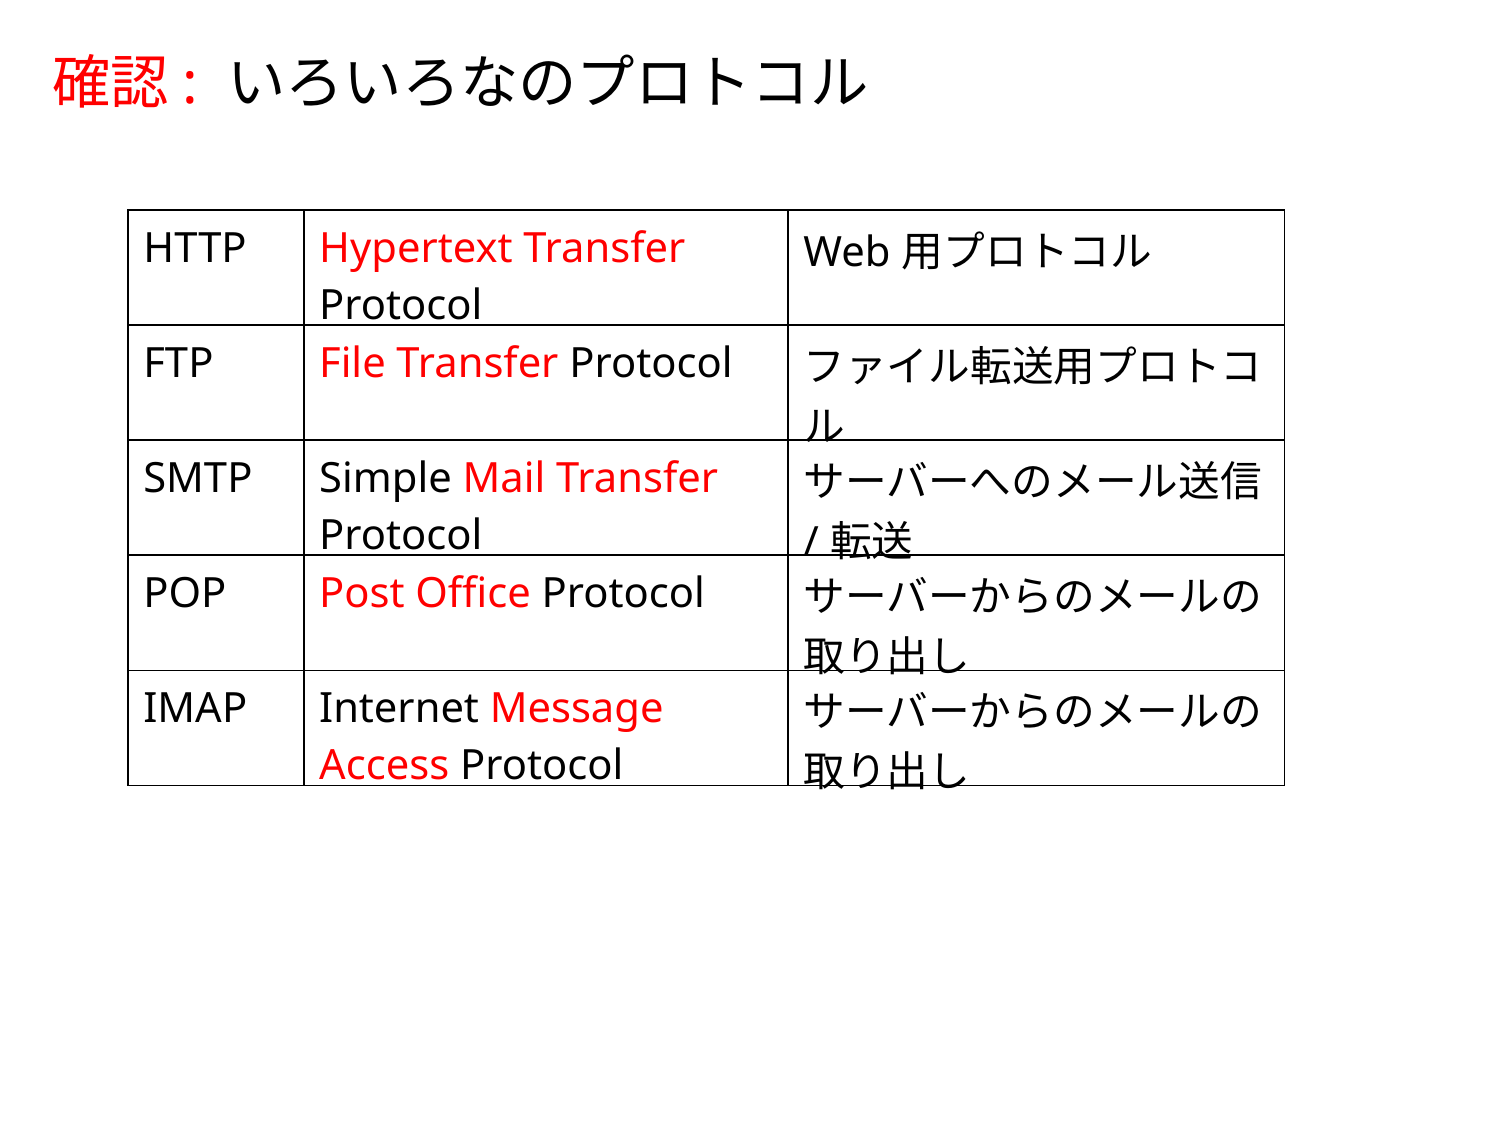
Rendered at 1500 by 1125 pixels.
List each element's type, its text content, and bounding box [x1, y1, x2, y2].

table_header Hypertext Transfer Protocol [305, 211, 787, 324]
table_cell IMAP [129, 671, 303, 785]
table_header Web用プロトコル [789, 211, 1284, 324]
table_cell FTP [129, 326, 303, 439]
table_cell Post Office Protocol [305, 556, 787, 670]
table_cell サーバーへのメール送信/転送 [789, 441, 1284, 554]
table_cell ファイル転送用プロトコル [789, 326, 1284, 439]
table_cell File Transfer Protocol [305, 326, 787, 439]
table_cell Internet Message Access Protocol [305, 671, 787, 785]
table_cell サーバーからのメールの取り出し [789, 556, 1284, 670]
table_cell サーバーからのメールの取り出し [789, 671, 1284, 785]
table_cell POP [129, 556, 303, 670]
table_cell Simple Mail Transfer Protocol [305, 441, 787, 554]
table_cell SMTP [129, 441, 303, 554]
text_box 確認: いろいろなのプロトコル [37, 37, 1500, 123]
table_header HTTP [129, 211, 303, 324]
